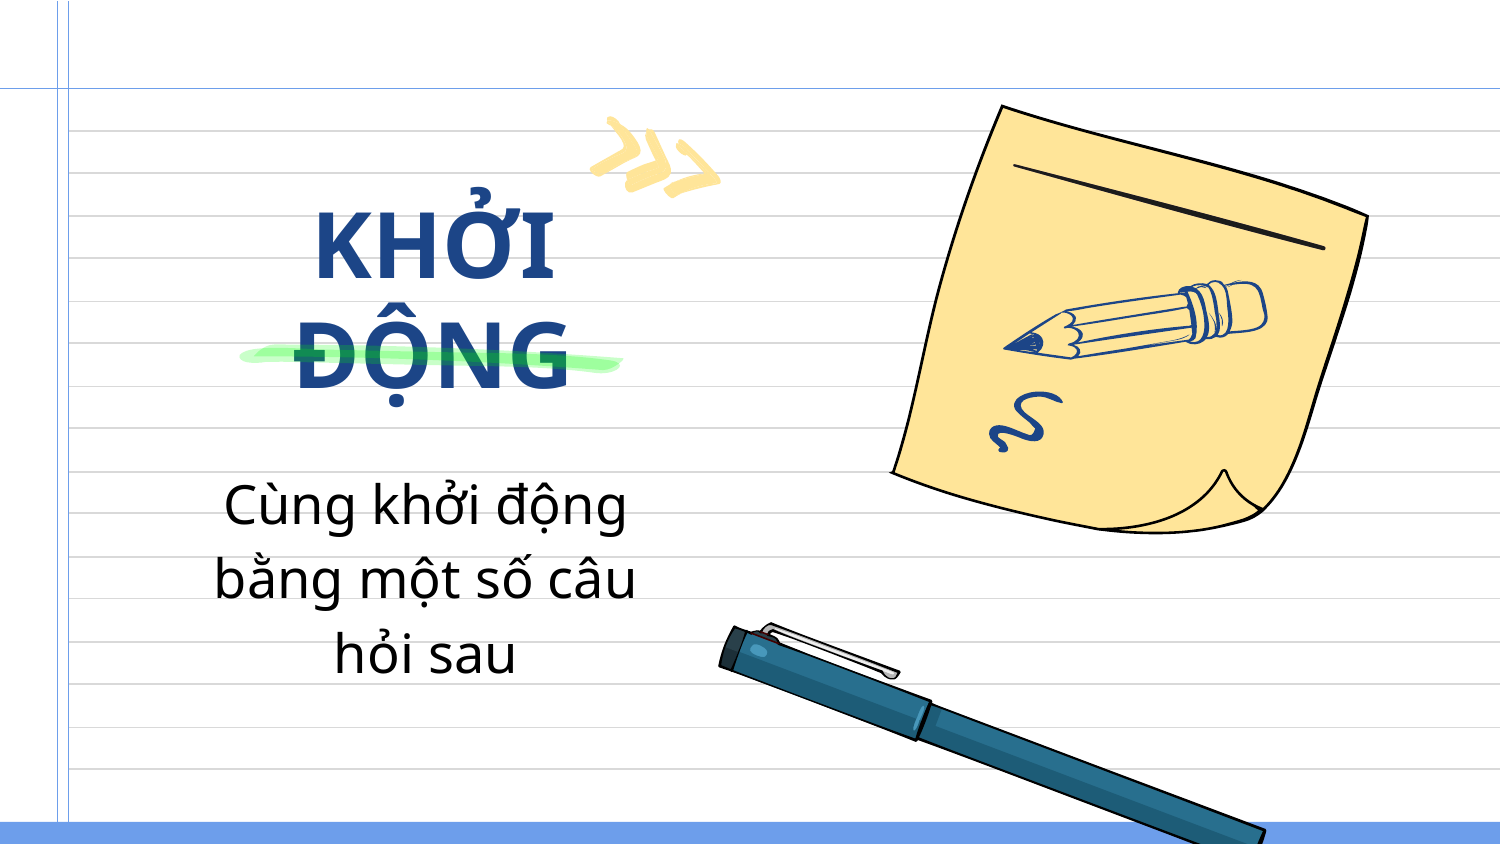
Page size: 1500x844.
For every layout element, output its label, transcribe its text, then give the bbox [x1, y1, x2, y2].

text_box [238, 344, 630, 374]
list Cùng khởi động bằng một số câu hỏi sau [174, 445, 679, 635]
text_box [1029, 187, 1219, 510]
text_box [591, 132, 725, 202]
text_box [708, 667, 1280, 814]
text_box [926, 140, 1337, 536]
title KHỞI ĐỘNG [174, 234, 693, 359]
